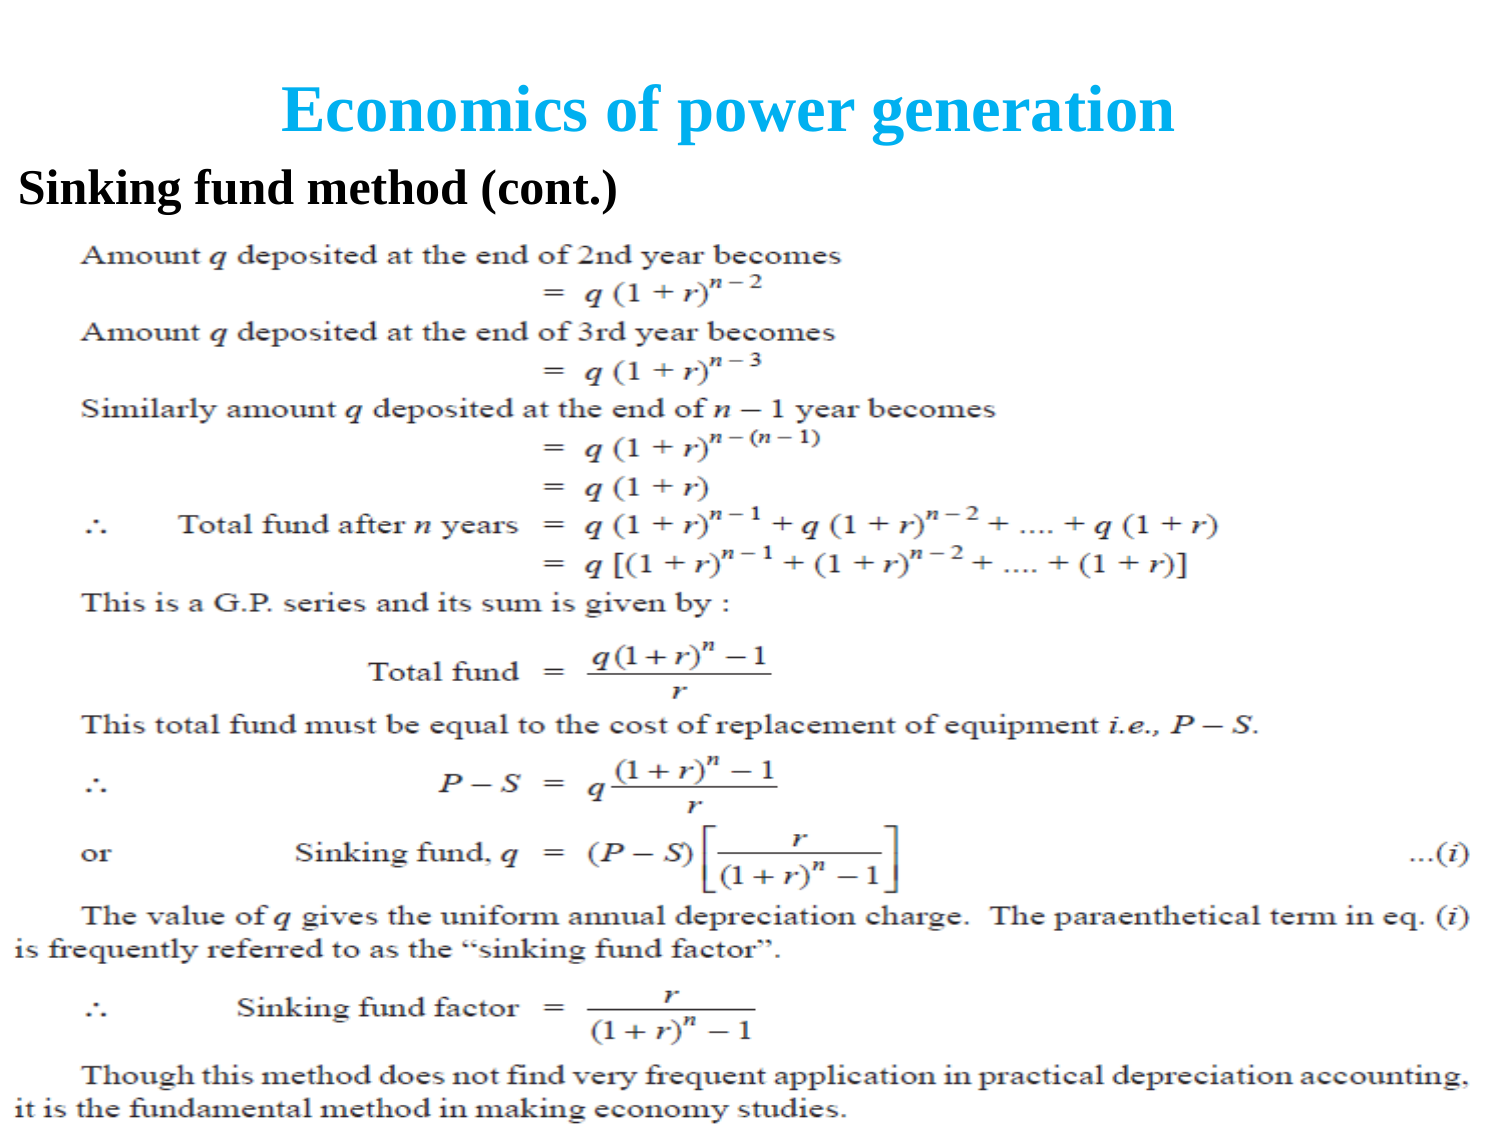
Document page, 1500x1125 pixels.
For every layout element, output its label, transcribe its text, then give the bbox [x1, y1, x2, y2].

title Economics of power generation [0, 0, 1482, 209]
text_box Sinking fund method (cont.) [3, 147, 646, 223]
picture [0, 237, 1500, 1125]
